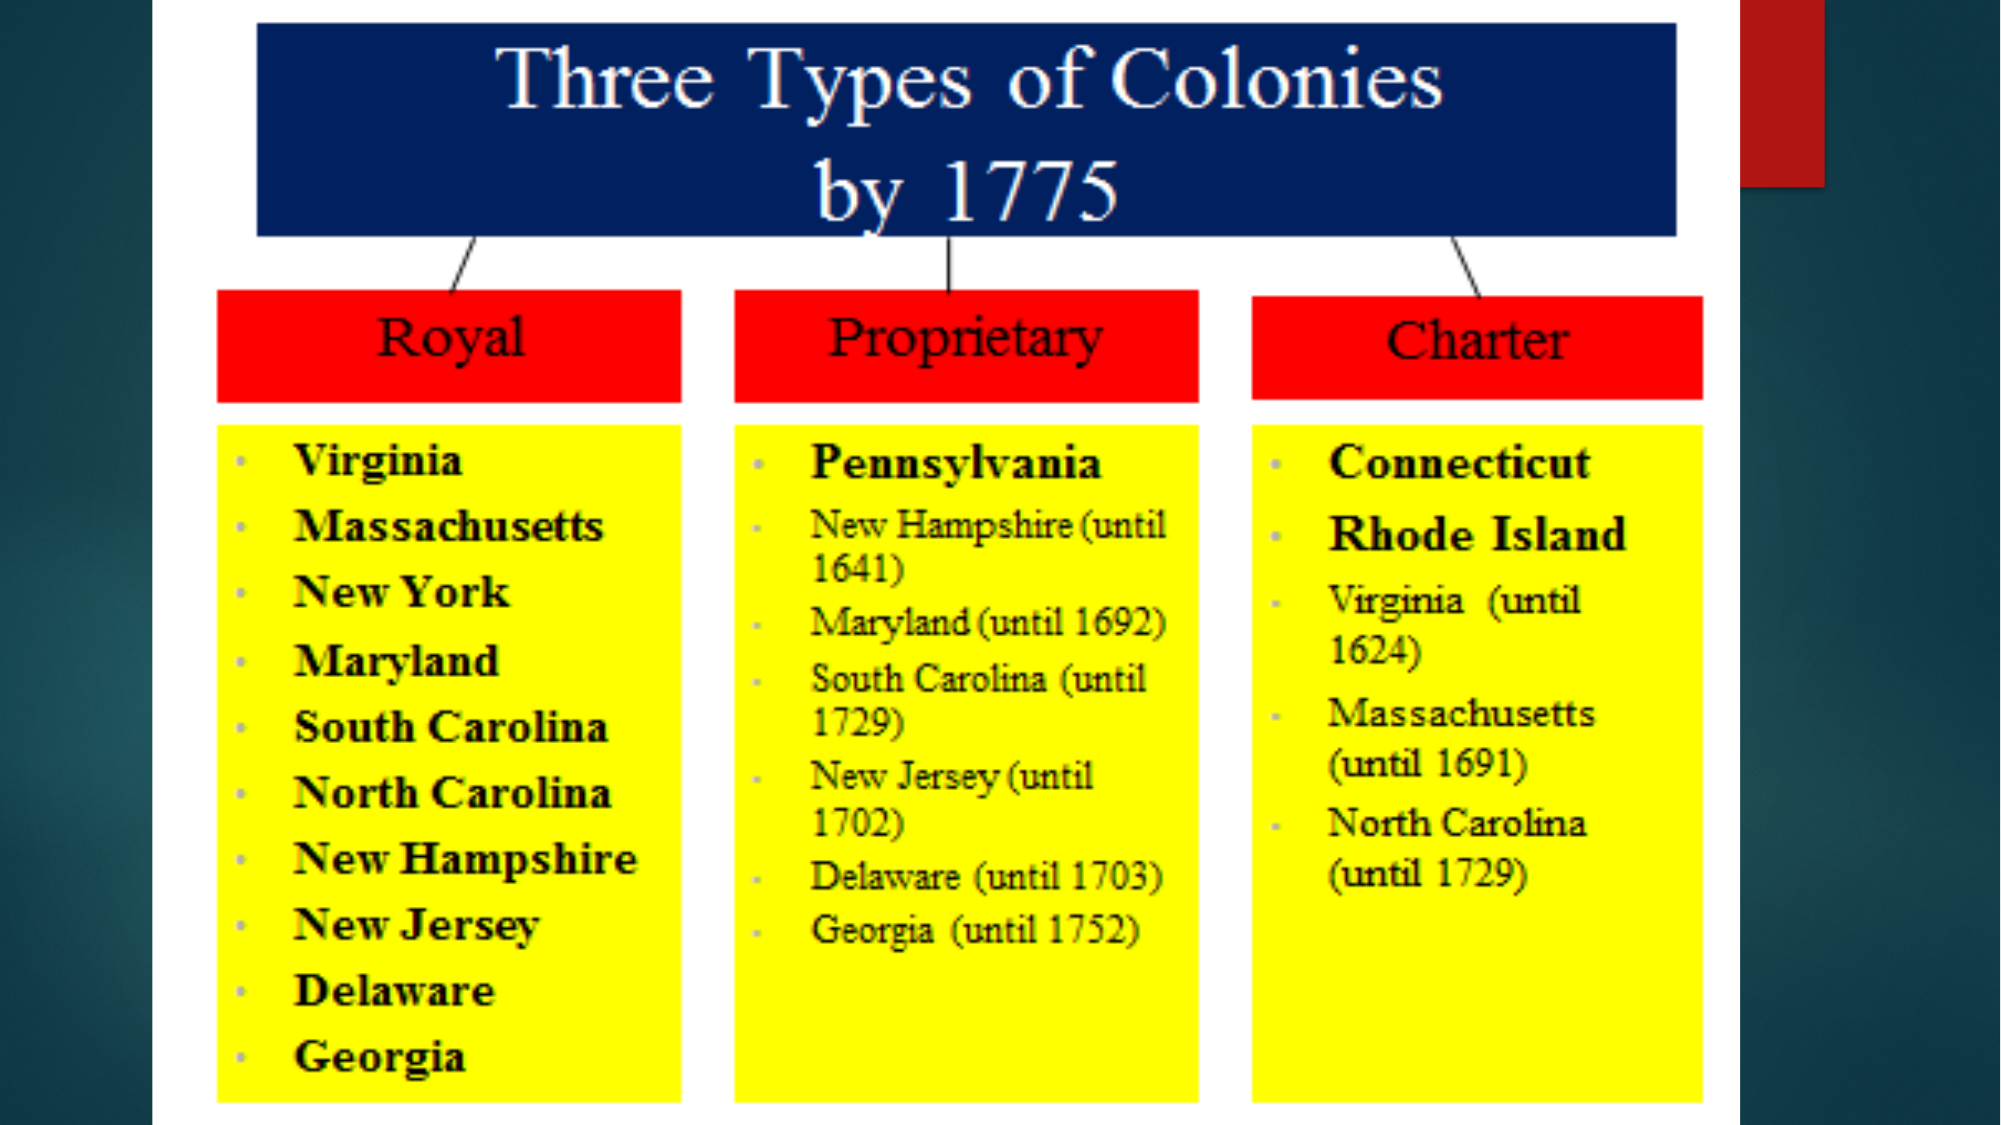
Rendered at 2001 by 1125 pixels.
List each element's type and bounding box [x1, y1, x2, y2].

picture [0, 0, 1741, 1125]
